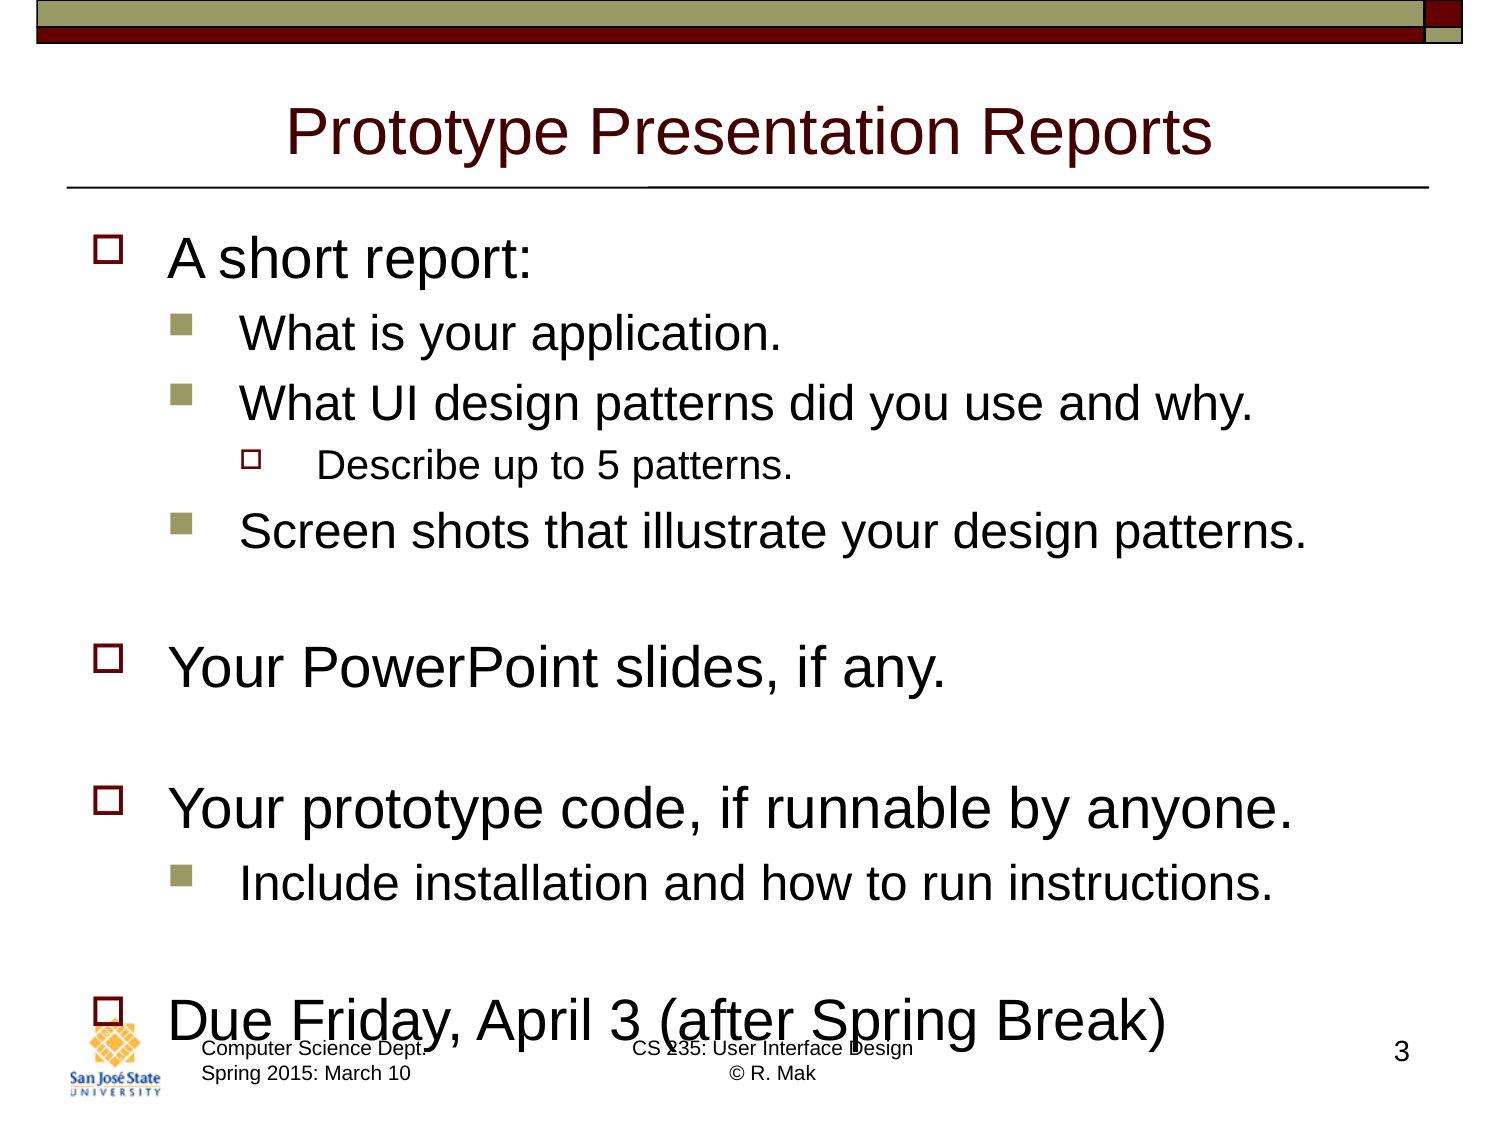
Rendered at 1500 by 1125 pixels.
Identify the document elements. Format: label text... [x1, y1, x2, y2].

picture [97, 1012, 119, 1022]
picture [60, 1012, 166, 1112]
slide_number 3 [1112, 1025, 1425, 1100]
title Prototype Presentation Reports [75, 67, 1425, 175]
list A short report: What is your application. What UI design patterns did you use and why. Describe up to 5 patterns. Screen shots that illustrate your design patterns. Your PowerPoint slides, if any. Your prototype code, if runnable by anyone. Include installation and how to run instructions. Due Friday, April 3 (after Spring Break) [75, 212, 1425, 1006]
